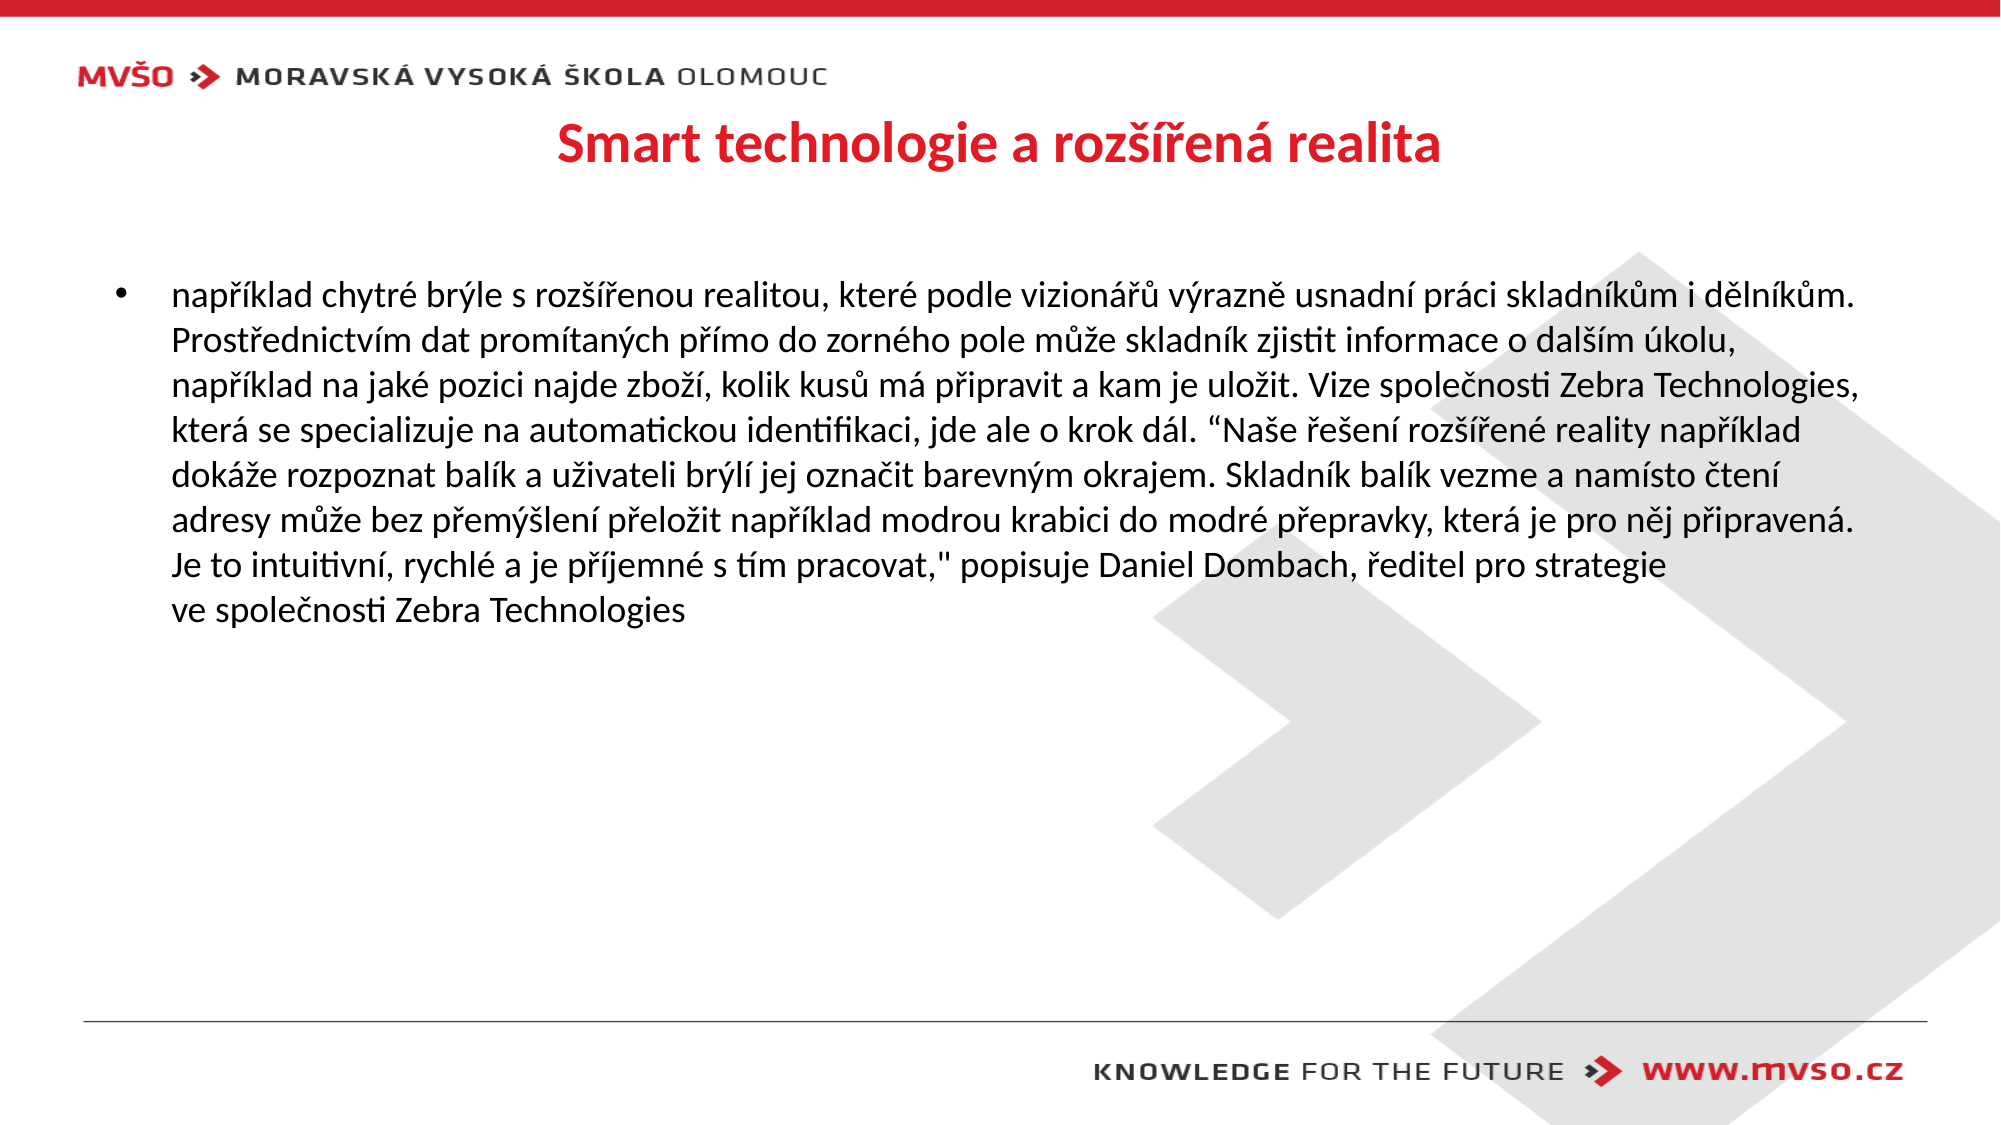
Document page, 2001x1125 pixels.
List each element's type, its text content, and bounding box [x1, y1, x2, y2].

picture [0, 0, 2001, 1125]
list například chytré brýle s rozšířenou realitou, které podle vizionářů výrazně usnadní práci skladníkům i dělníkům. Prostřednictvím dat promítaných přímo do zorného pole může skladník zjistit informace o dalším úkolu, například na jaké pozici najde zboží, kolik kusů má připravit a kam je uložit. Vize společnosti Zebra Technologies, která se specializuje na automatickou identifikaci, jde ale o krok dál. “Naše řešení rozšířené reality například dokáže rozpoznat balík a uživateli brýlí jej označit barevným okrajem. Skladník balík vezme a namísto čtení adresy může bez přemýšlení přeložit například modrou krabici do modré přepravky, která je pro něj připravená. Je to intuitivní, rychlé a je příjemné s tím pracovat," popisuje Daniel Dombach, ředitel pro strategie ve společnosti Zebra Technologies [99, 262, 1900, 1005]
title Smart technologie a rozšířená realita [99, 45, 1900, 233]
